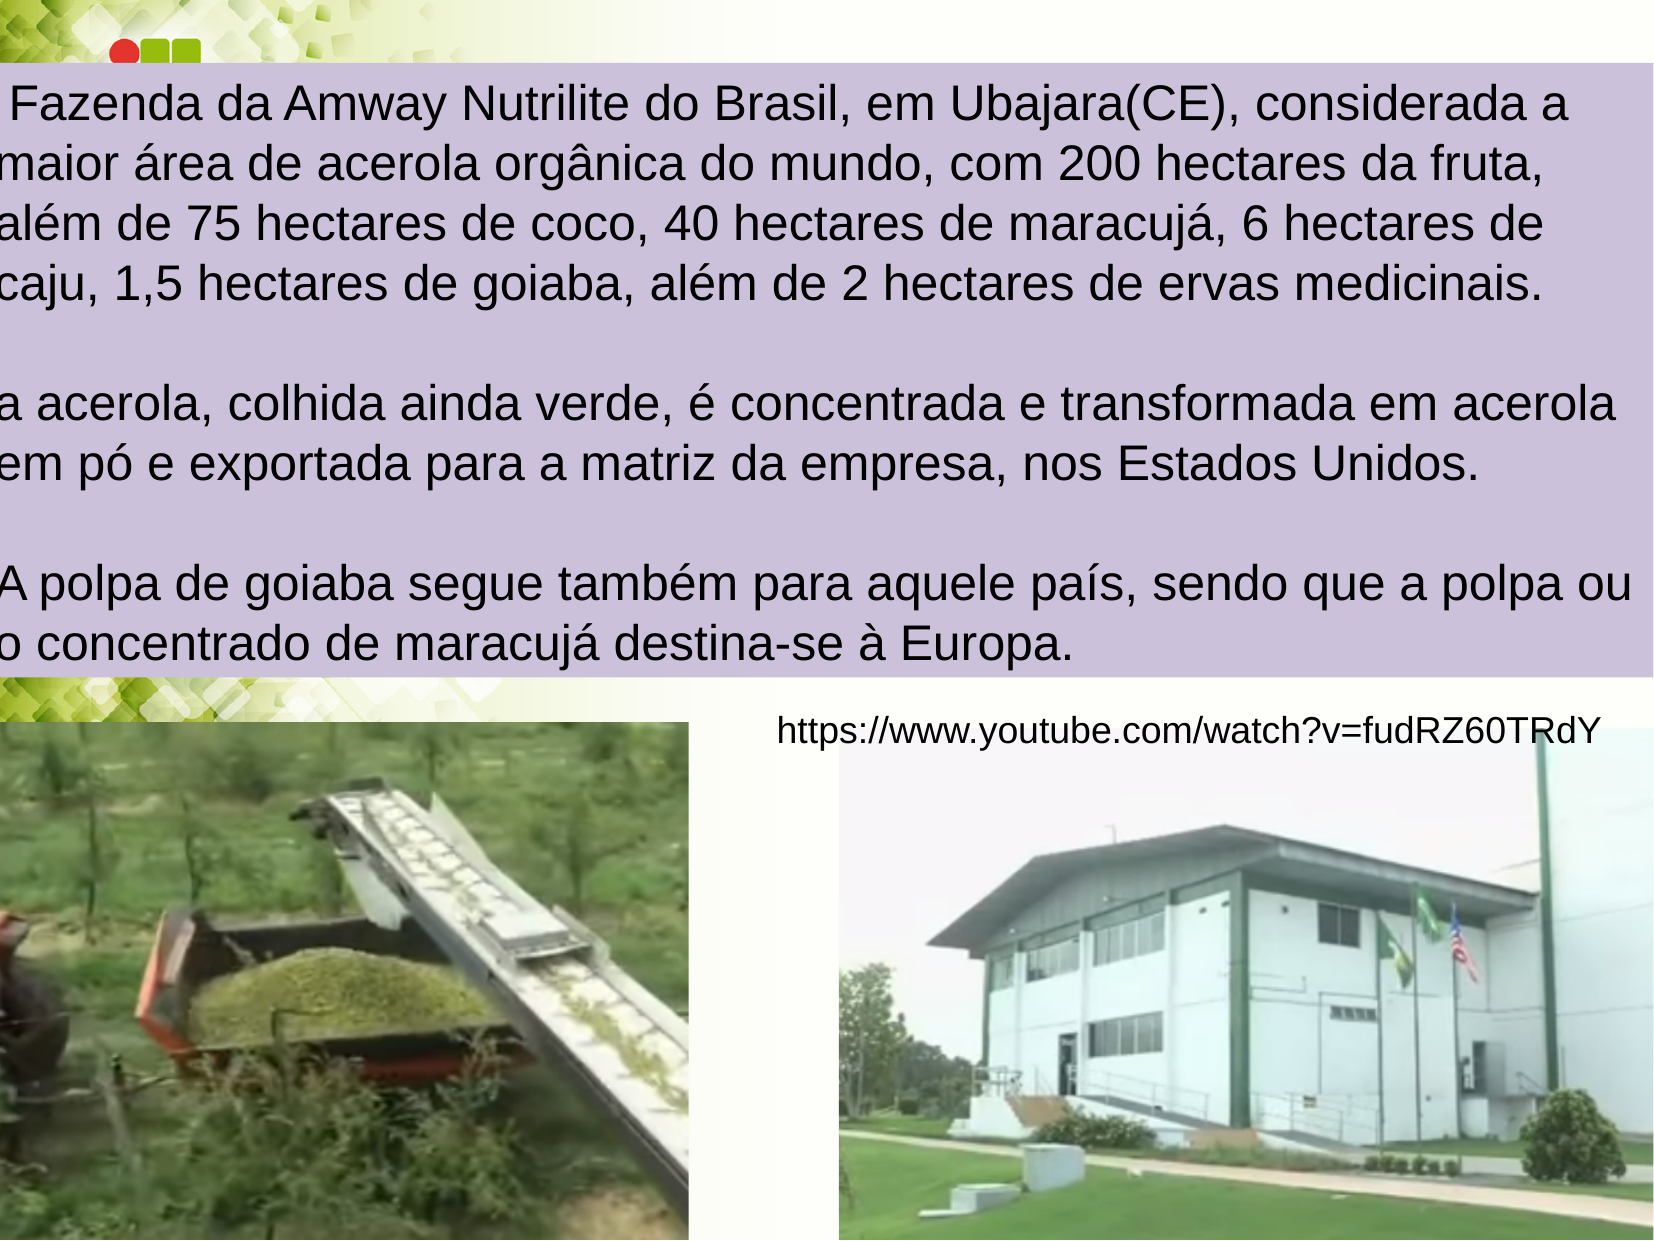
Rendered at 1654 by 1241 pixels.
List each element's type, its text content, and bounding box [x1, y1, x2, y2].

text_box https://www.youtube.com/watch?v=fudRZ60TRdY [761, 698, 1654, 759]
picture [0, 678, 1654, 1241]
text_box Fazenda da Amway Nutrilite do Brasil, em Ubajara(CE), considerada a maior área de acerola orgânica do mundo, com 200 hectares da fruta, além de 75 hectares de coco, 40 hectares de maracujá, 6 hectares de caju, 1,5 hectares de goiaba, além de 2 hectares de ervas medicinais. a acerola, colhida ainda verde, é concentrada e transformada em acerola em pó e exportada para a matriz da empresa, nos Estados Unidos. A polpa de goiaba segue também para aquele país, sendo que a polpa ou o concentrado de maracujá destina-se à Europa. [0, 62, 1654, 678]
picture [0, 0, 1654, 62]
